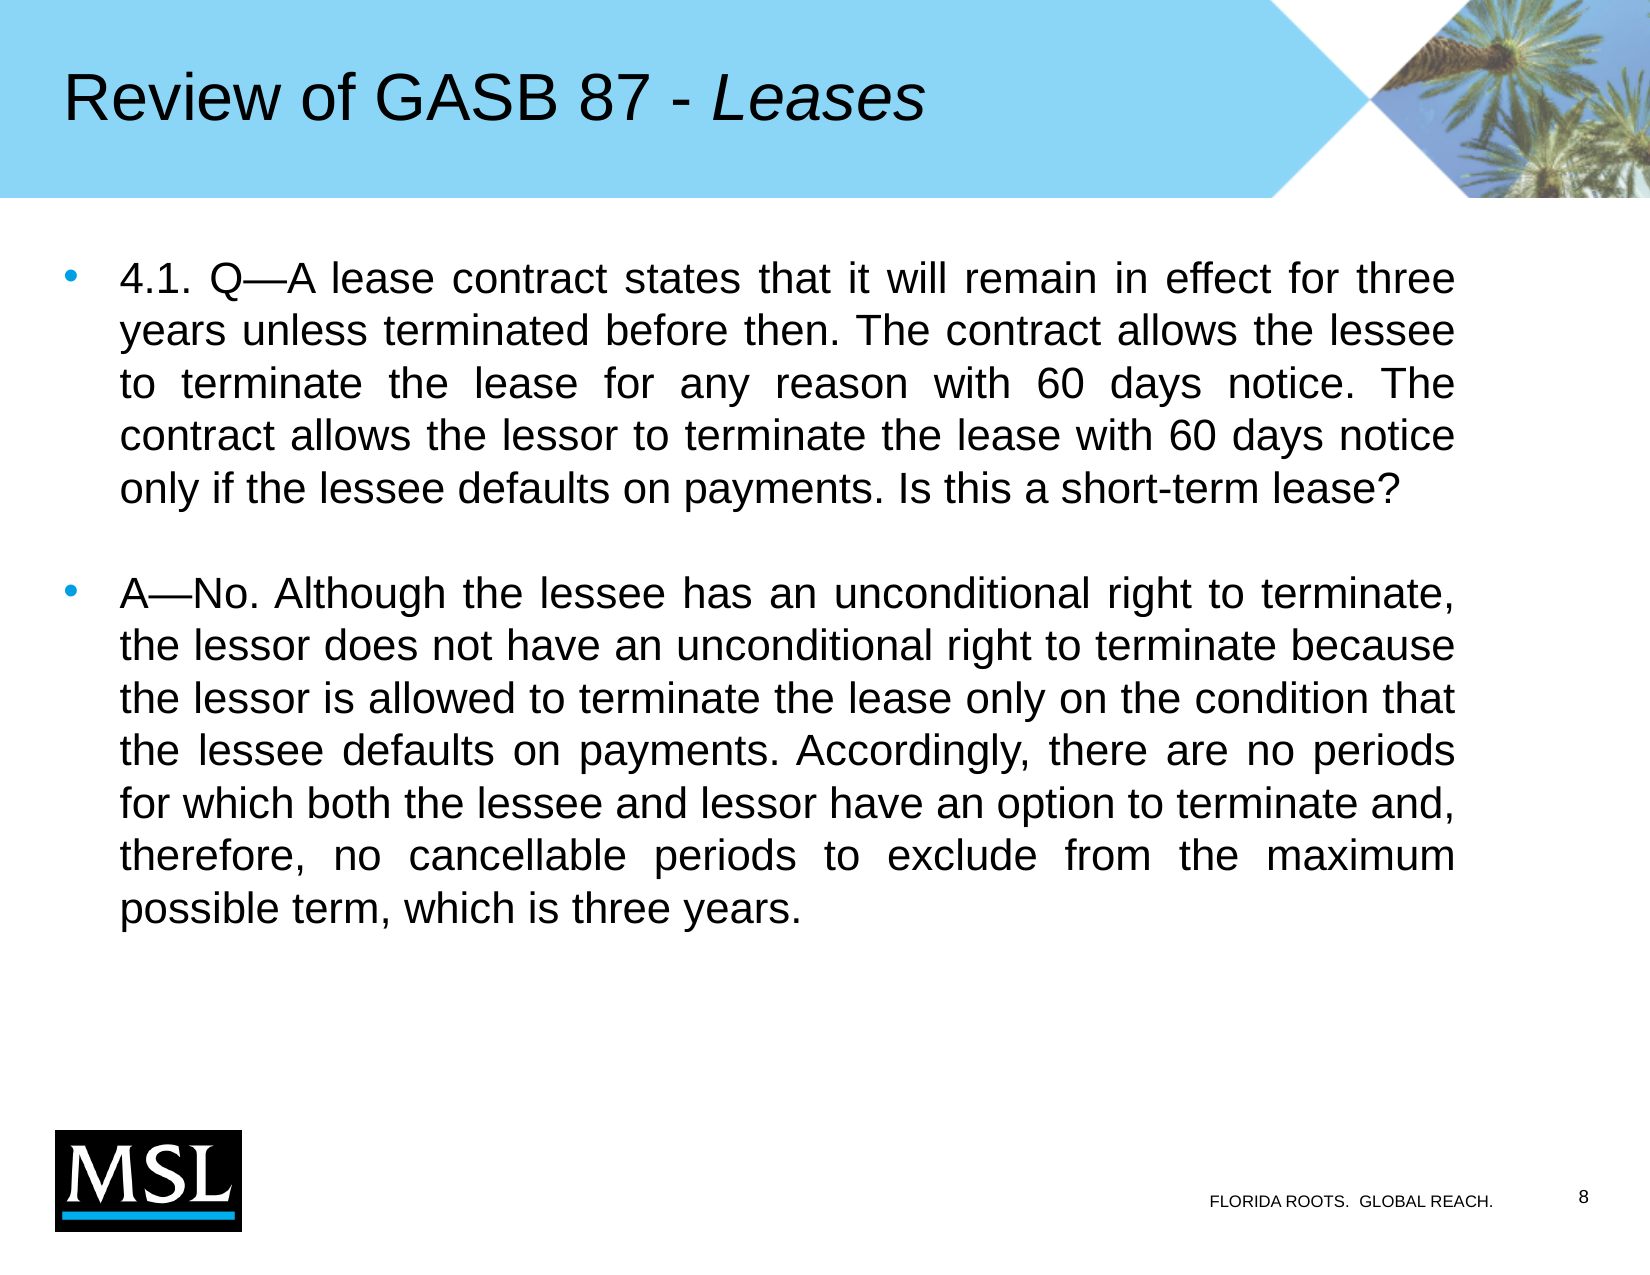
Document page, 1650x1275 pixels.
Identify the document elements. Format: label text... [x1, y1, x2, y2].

list 4.1. Q—A lease contract states that it will remain in effect for three years unless terminated before then. The contract allows the lessee to terminate the lease for any reason with 60 days notice. The contract allows the lessor to terminate the lease with 60 days notice only if the lessee defaults on payments. Is this a short-term lease? A—No. Although the lessee has an unconditional right to terminate, the lessor does not have an unconditional right to terminate because the lessor is allowed to terminate the lease only on the condition that the lessee defaults on payments. Accordingly, there are no periods for which both the lessee and lessor have an option to terminate and, therefore, no cancellable periods to exclude from the maximum possible term, which is three years. [48, 242, 1472, 1095]
picture [55, 1130, 242, 1232]
title Review of GASB 87 - Leases [48, 0, 1232, 198]
